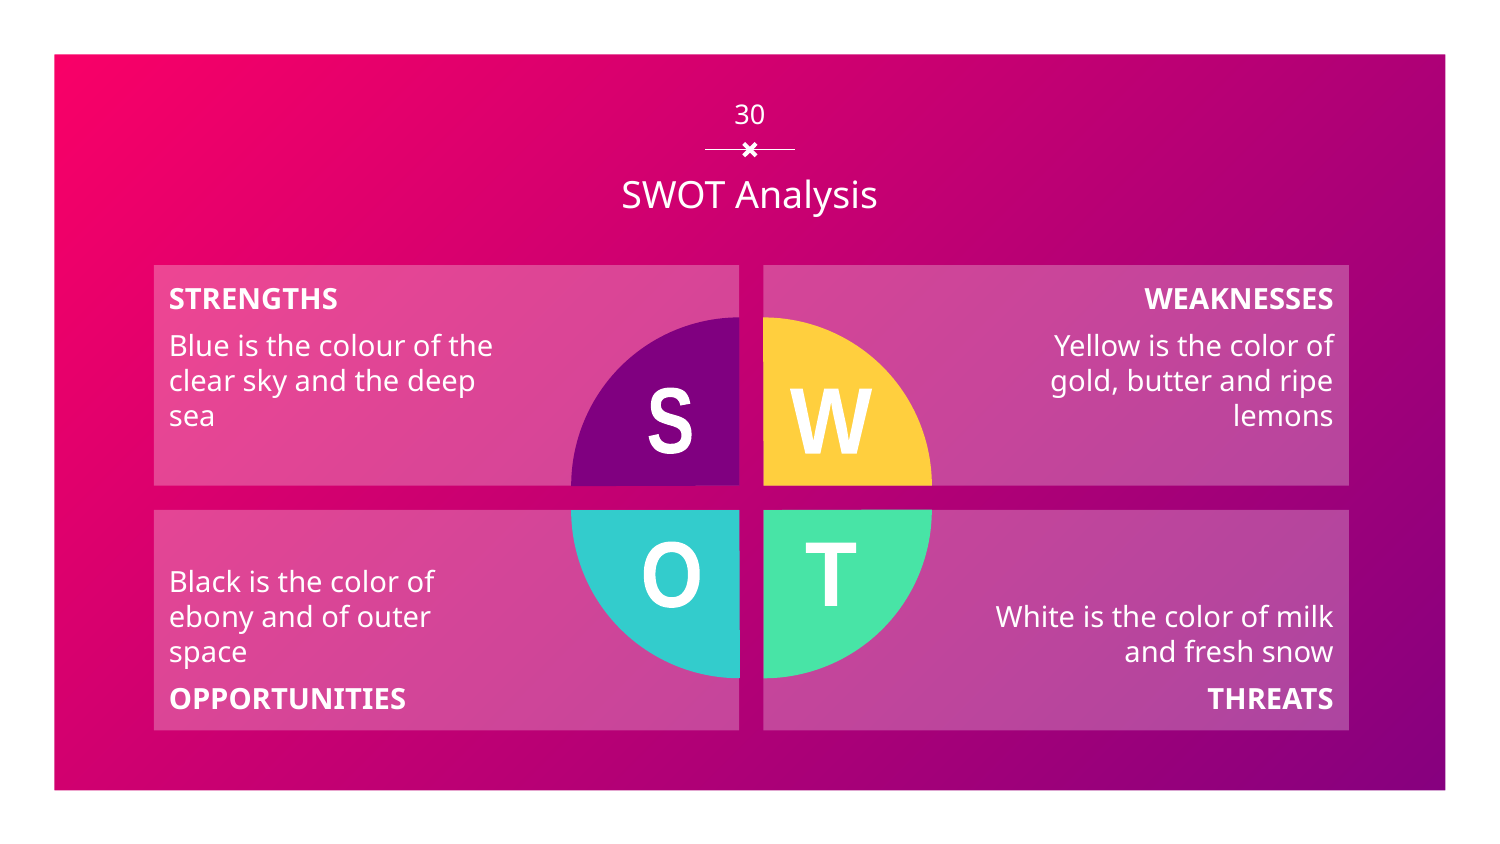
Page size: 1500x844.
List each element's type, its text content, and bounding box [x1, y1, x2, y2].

text_box Black is the color of ebony and of outer space OPPORTUNITIES [153, 509, 740, 731]
text_box [571, 317, 740, 487]
text_box [763, 509, 932, 679]
text_box STRENGTHS Blue is the colour of the clear sky and the deep sea [153, 265, 740, 486]
text_box [763, 317, 932, 486]
title SWOT Analysis [53, 161, 1447, 226]
text_box WEAKNESSES Yellow is the color of gold, butter and ripe lemons [763, 265, 1349, 486]
text_box [571, 510, 740, 679]
slide_number ‹#› [705, 83, 795, 149]
text_box White is the color of milk and fresh snow THREATS [763, 509, 1349, 731]
